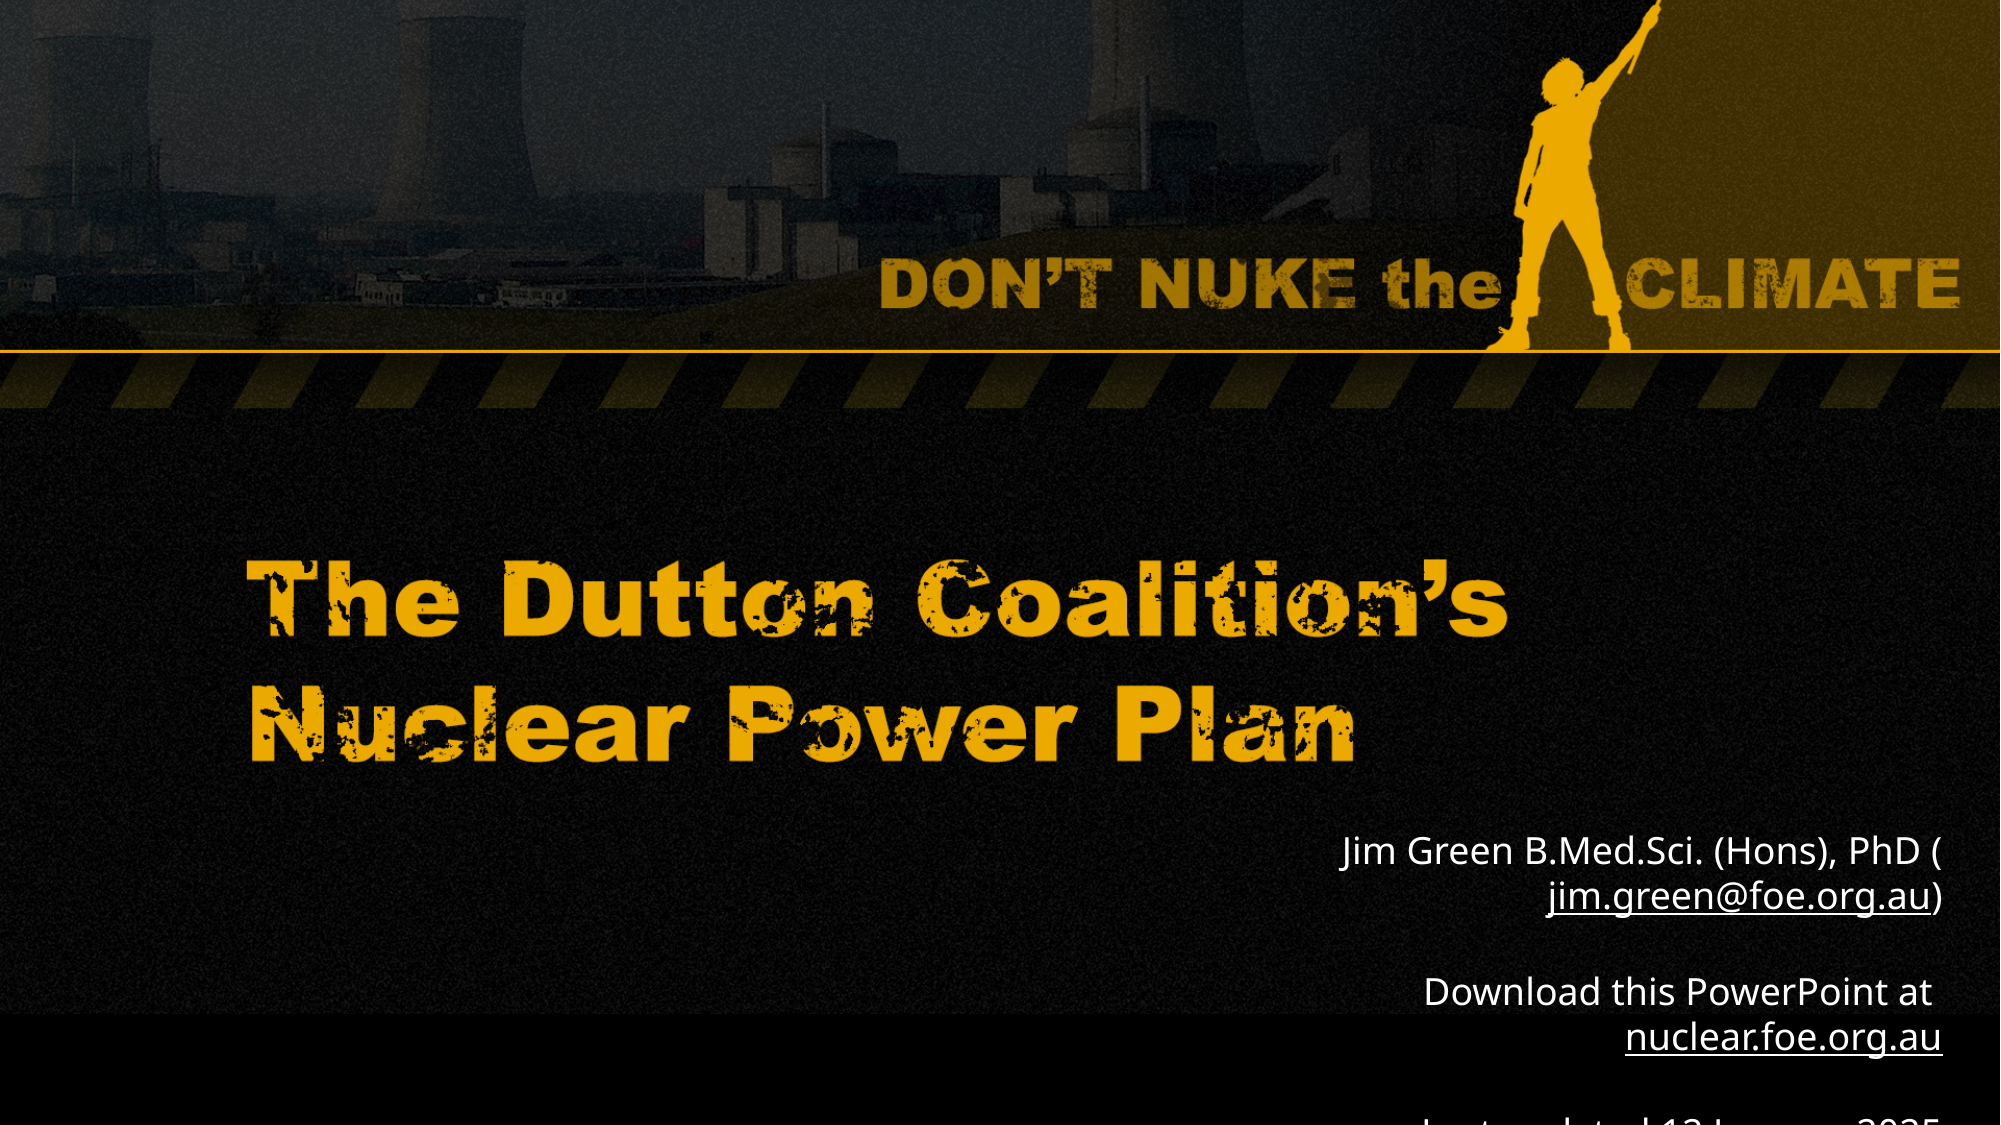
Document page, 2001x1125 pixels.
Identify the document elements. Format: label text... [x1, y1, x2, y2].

picture [0, 0, 2000, 1014]
text_box Jim Green B.Med.Sci. (Hons), PhD (jim.green@foe.org.au) Download this PowerPoint at nuclear.foe.org.au Last updated 12 January 2025 [1125, 1014, 1958, 1125]
